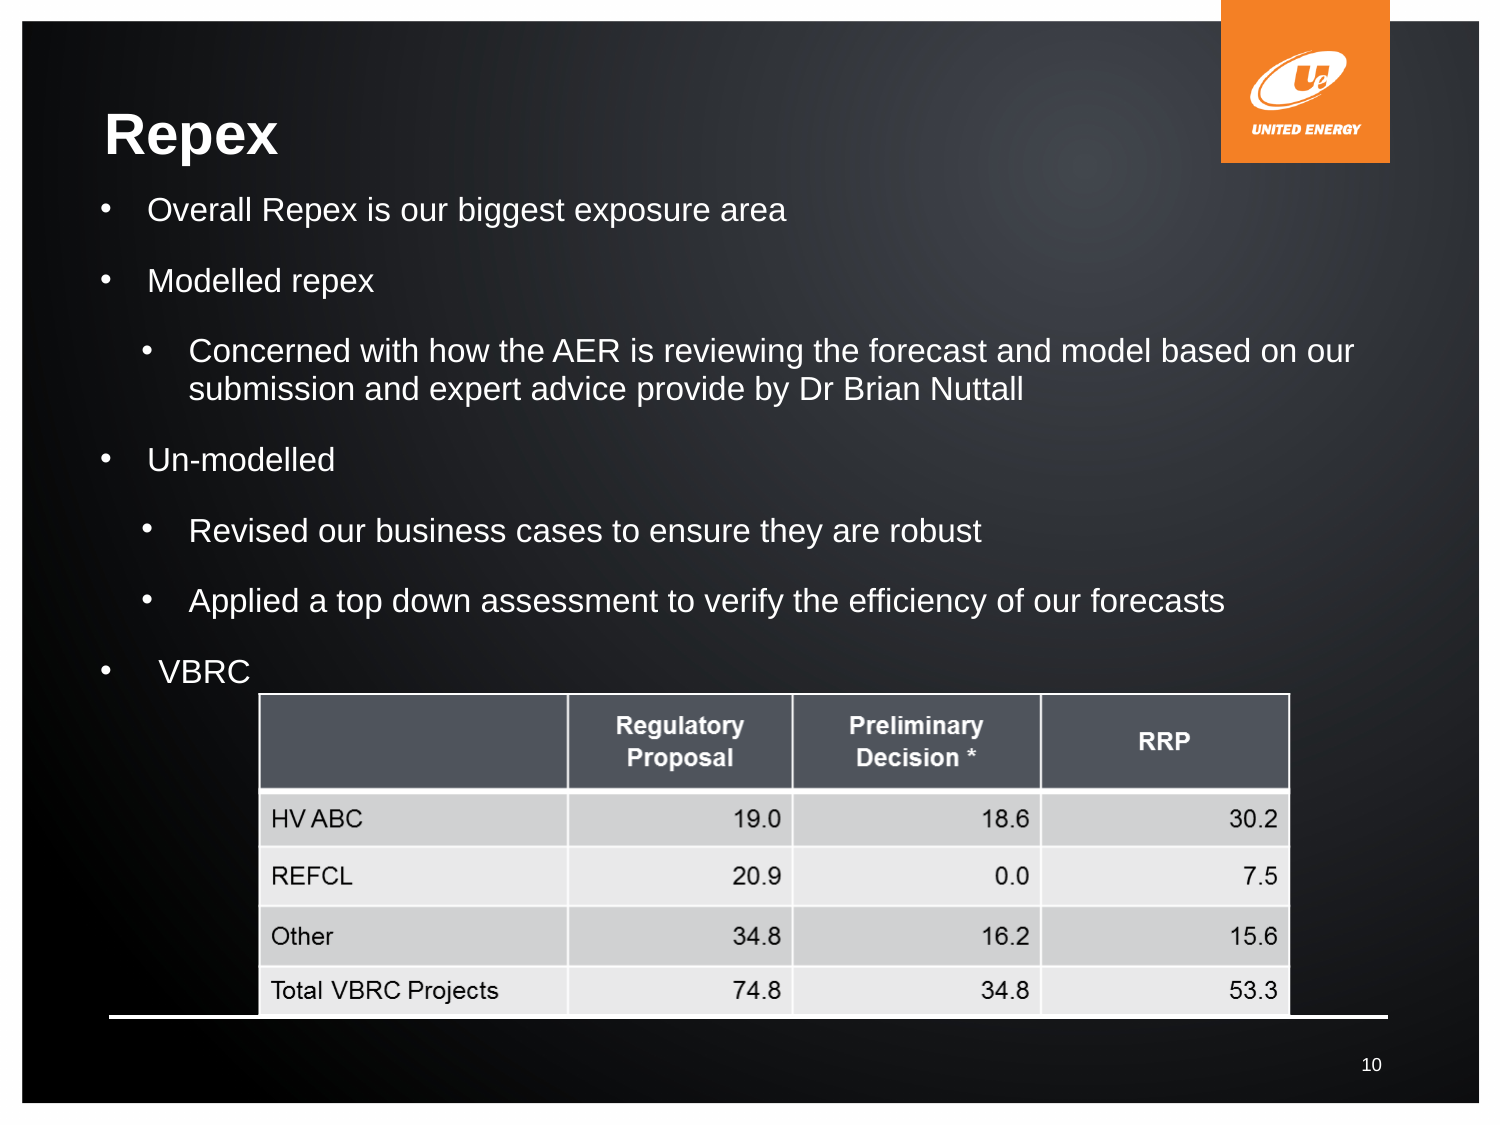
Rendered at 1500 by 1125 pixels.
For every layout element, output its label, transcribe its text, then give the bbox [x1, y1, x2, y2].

text_box Repex [104, 103, 1251, 191]
list Overall Repex is our biggest exposure area Modelled repex Concerned with how the AER is reviewing the forecast and model based on our submission and expert advice provide by Dr Brian Nuttall Un-modelled Revised our business cases to ensure they are robust Applied a top down assessment to verify the efficiency of our forecasts VBRC [100, 190, 1412, 1006]
slide_number 10 [1205, 1034, 1383, 1094]
picture [0, 0, 1500, 1125]
